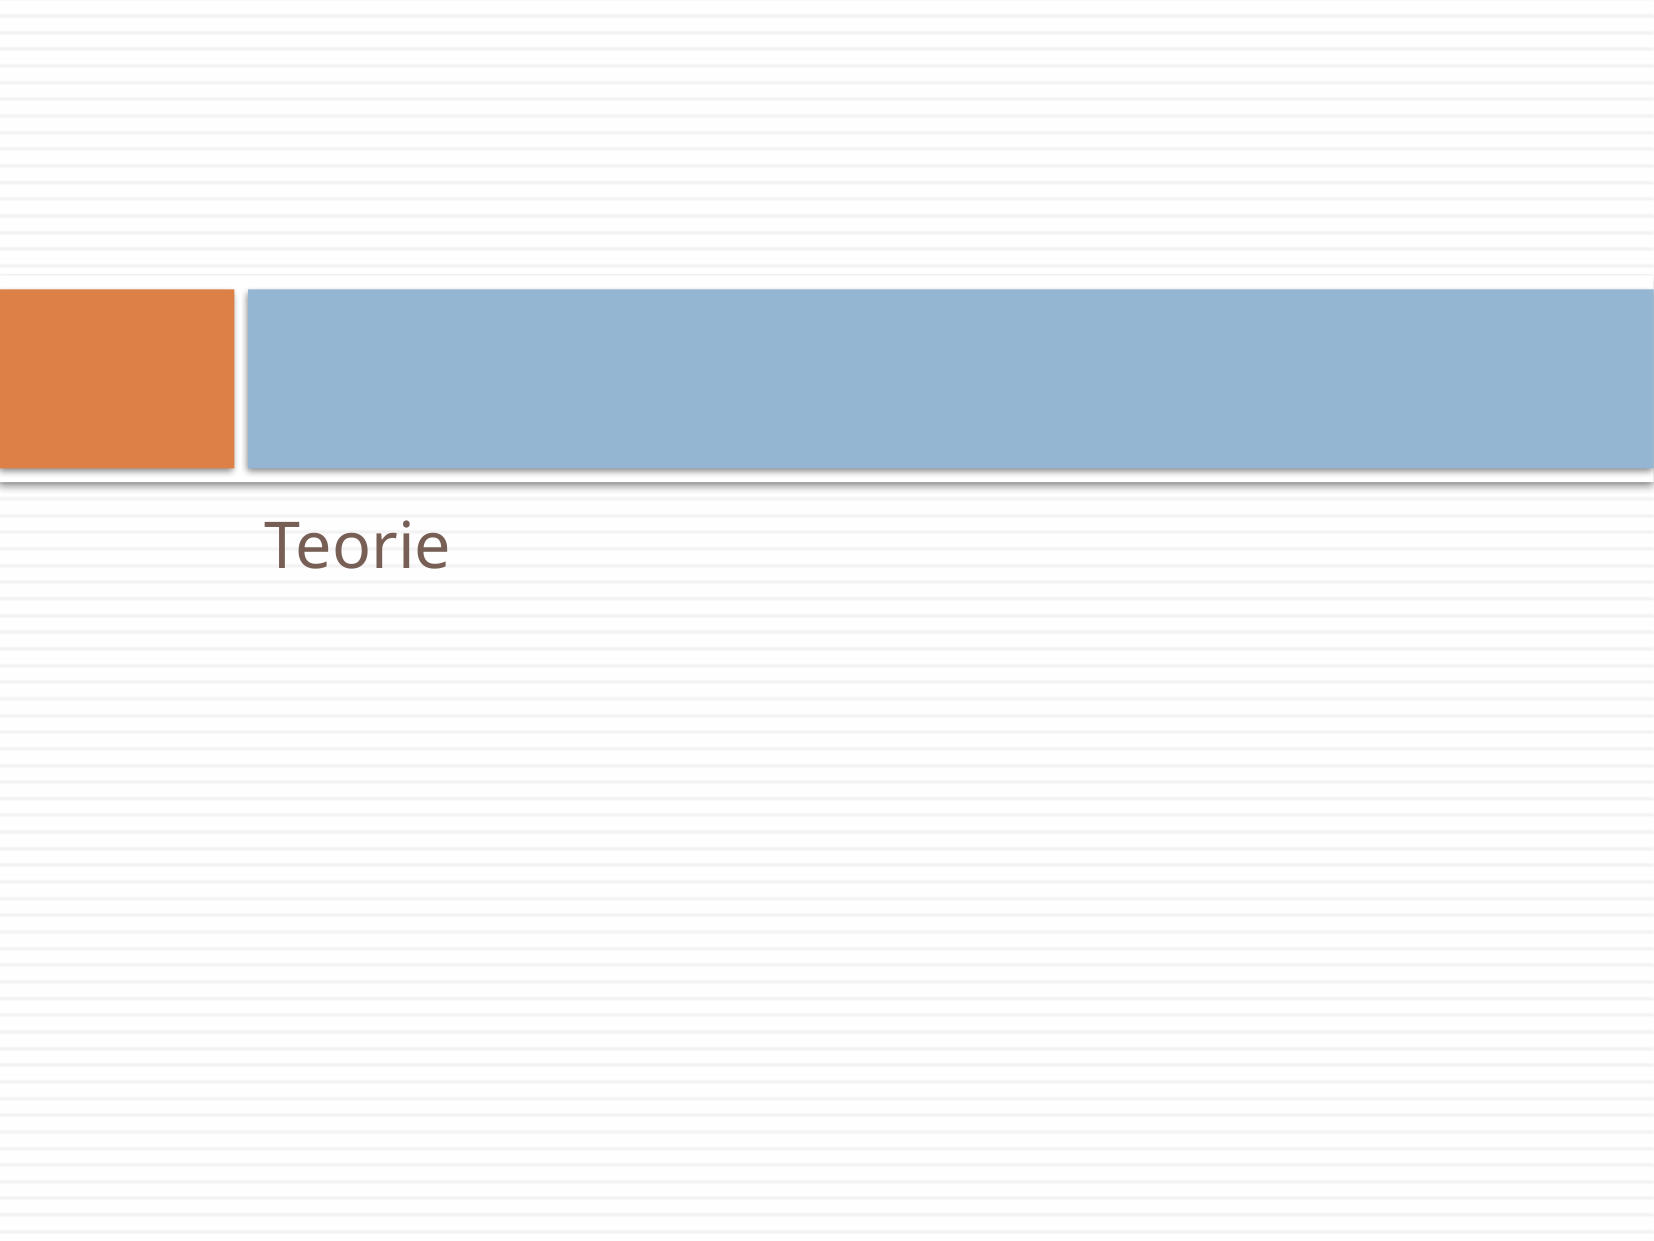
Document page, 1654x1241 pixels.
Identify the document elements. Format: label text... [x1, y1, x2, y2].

list Teorie [247, 495, 1537, 799]
